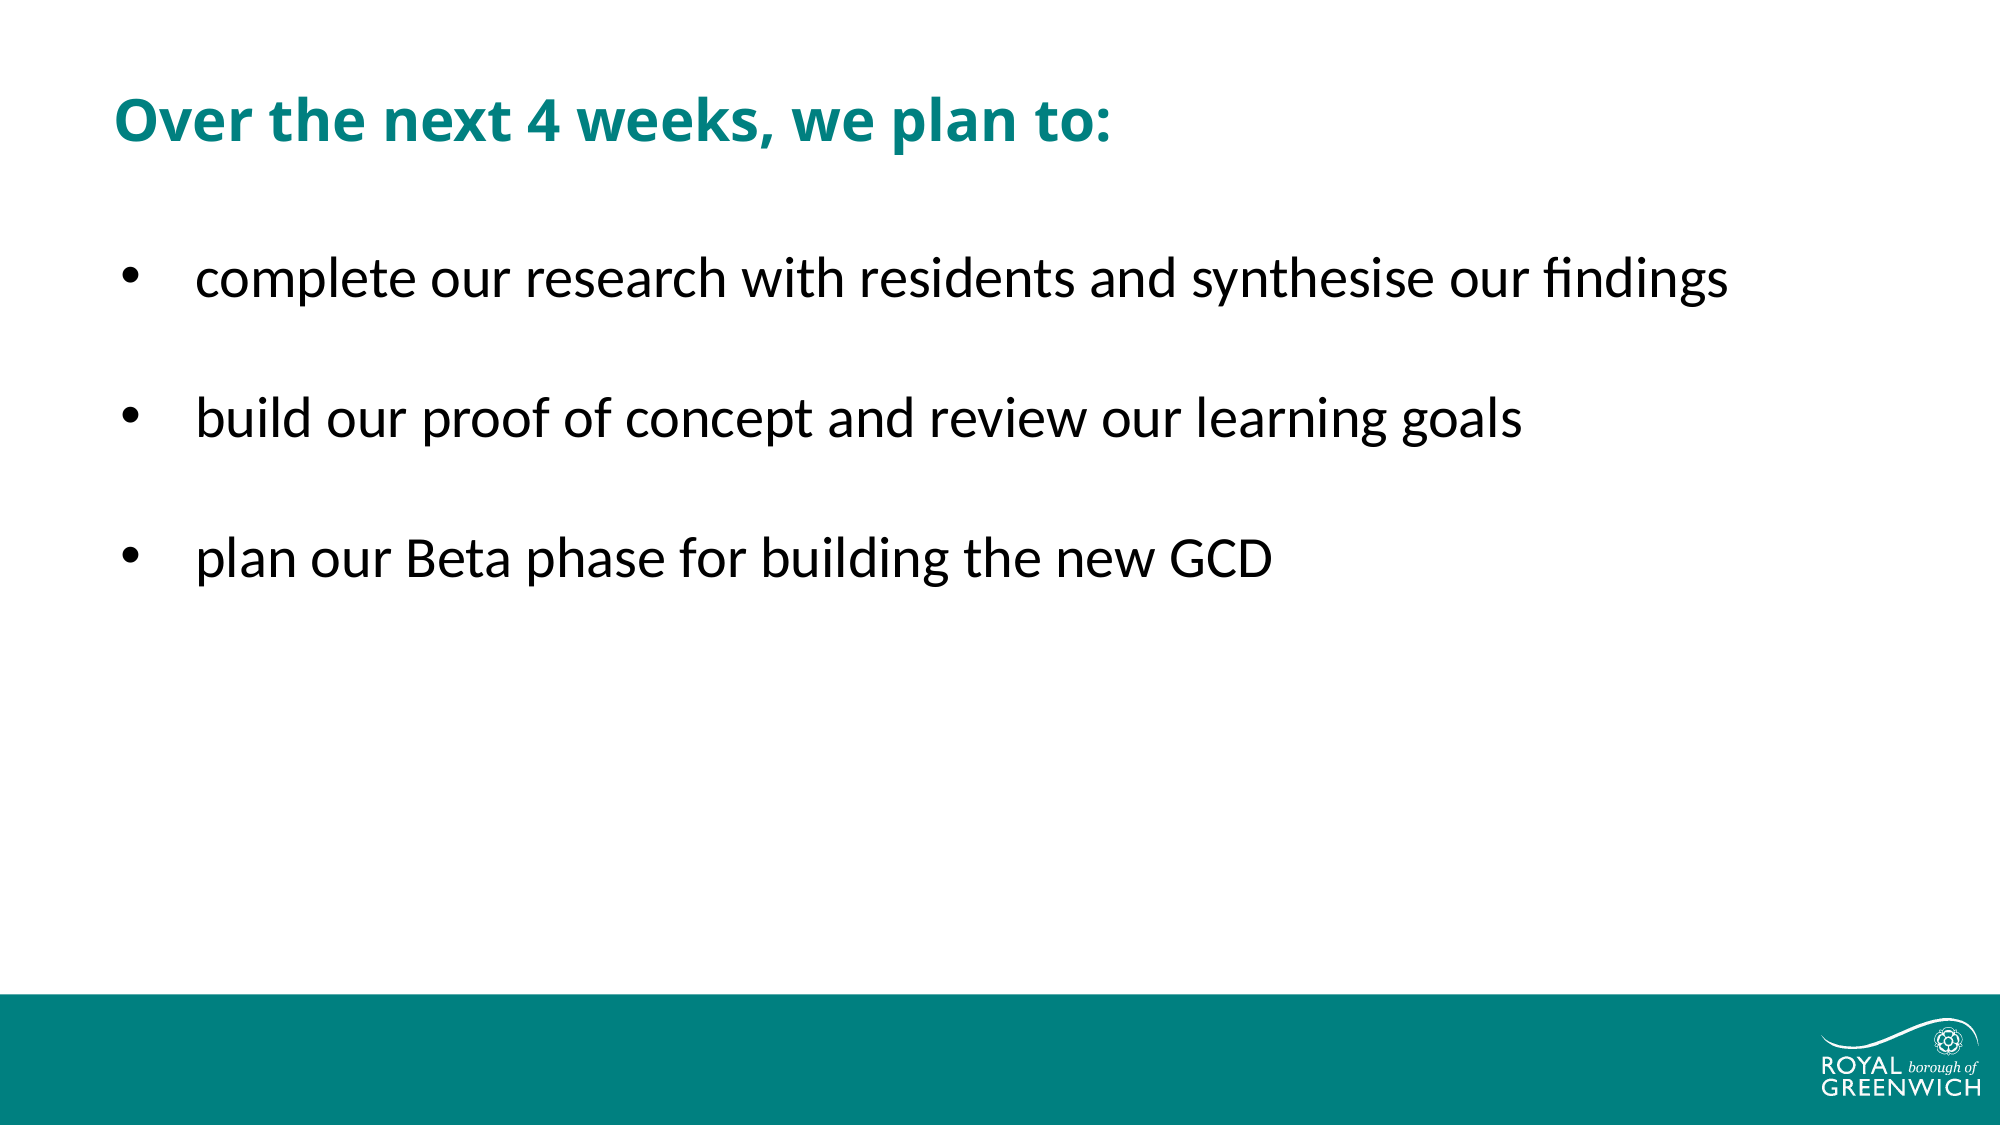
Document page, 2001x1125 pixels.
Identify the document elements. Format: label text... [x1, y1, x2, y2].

text_box complete our research with residents and synthesise our findings build our proof of concept and review our learning goals plan our Beta phase for building the new GCD [105, 232, 1785, 737]
picture [1810, 1018, 1980, 1096]
text_box Over the next 4 weeks, we plan to: [98, 75, 1128, 161]
text_box [0, 993, 2000, 1125]
